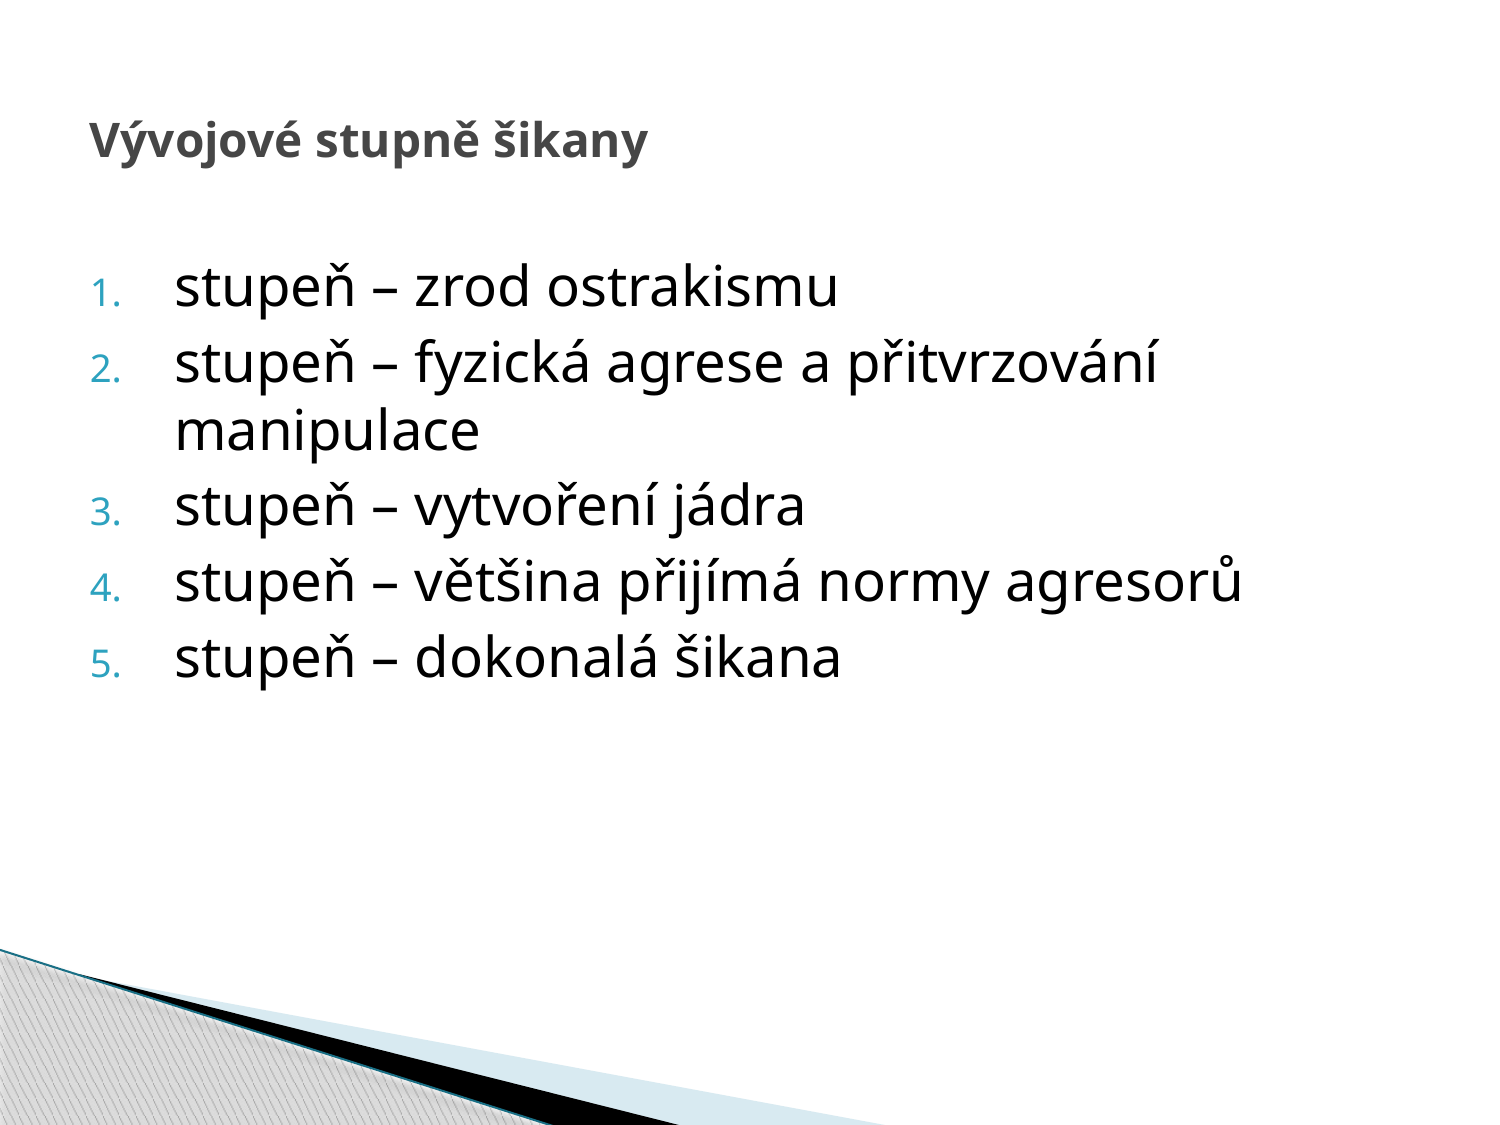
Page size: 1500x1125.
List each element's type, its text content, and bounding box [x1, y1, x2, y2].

list stupeň – zrod ostrakismu stupeň – fyzická agrese a přitvrzování manipulace stupeň – vytvoření jádra stupeň – většina přijímá normy agresorů stupeň – dokonalá šikana [75, 243, 1425, 986]
title Vývojové stupně šikany [75, 45, 1425, 233]
